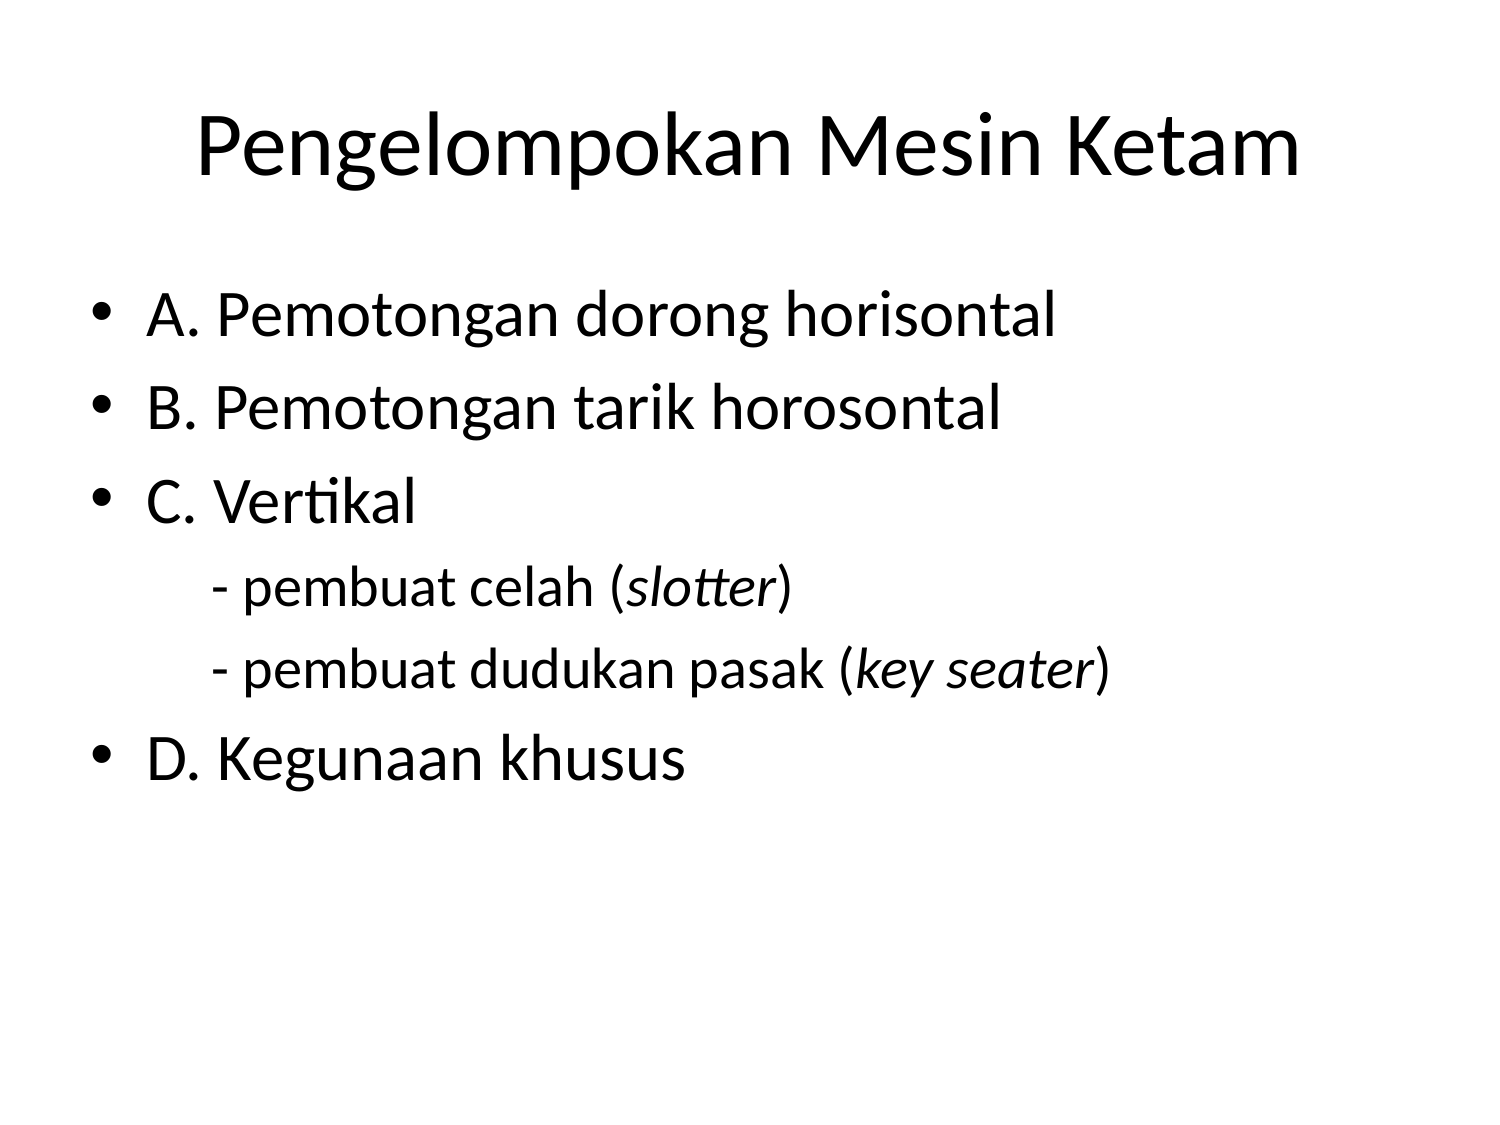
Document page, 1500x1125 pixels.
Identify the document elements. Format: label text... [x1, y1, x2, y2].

title Pengelompokan Mesin Ketam [75, 45, 1425, 233]
list A. Pemotongan dorong horisontal B. Pemotongan tarik horosontal C. Vertikal - pembuat celah (slotter) - pembuat dudukan pasak (key seater) D. Kegunaan khusus [75, 262, 1425, 1005]
